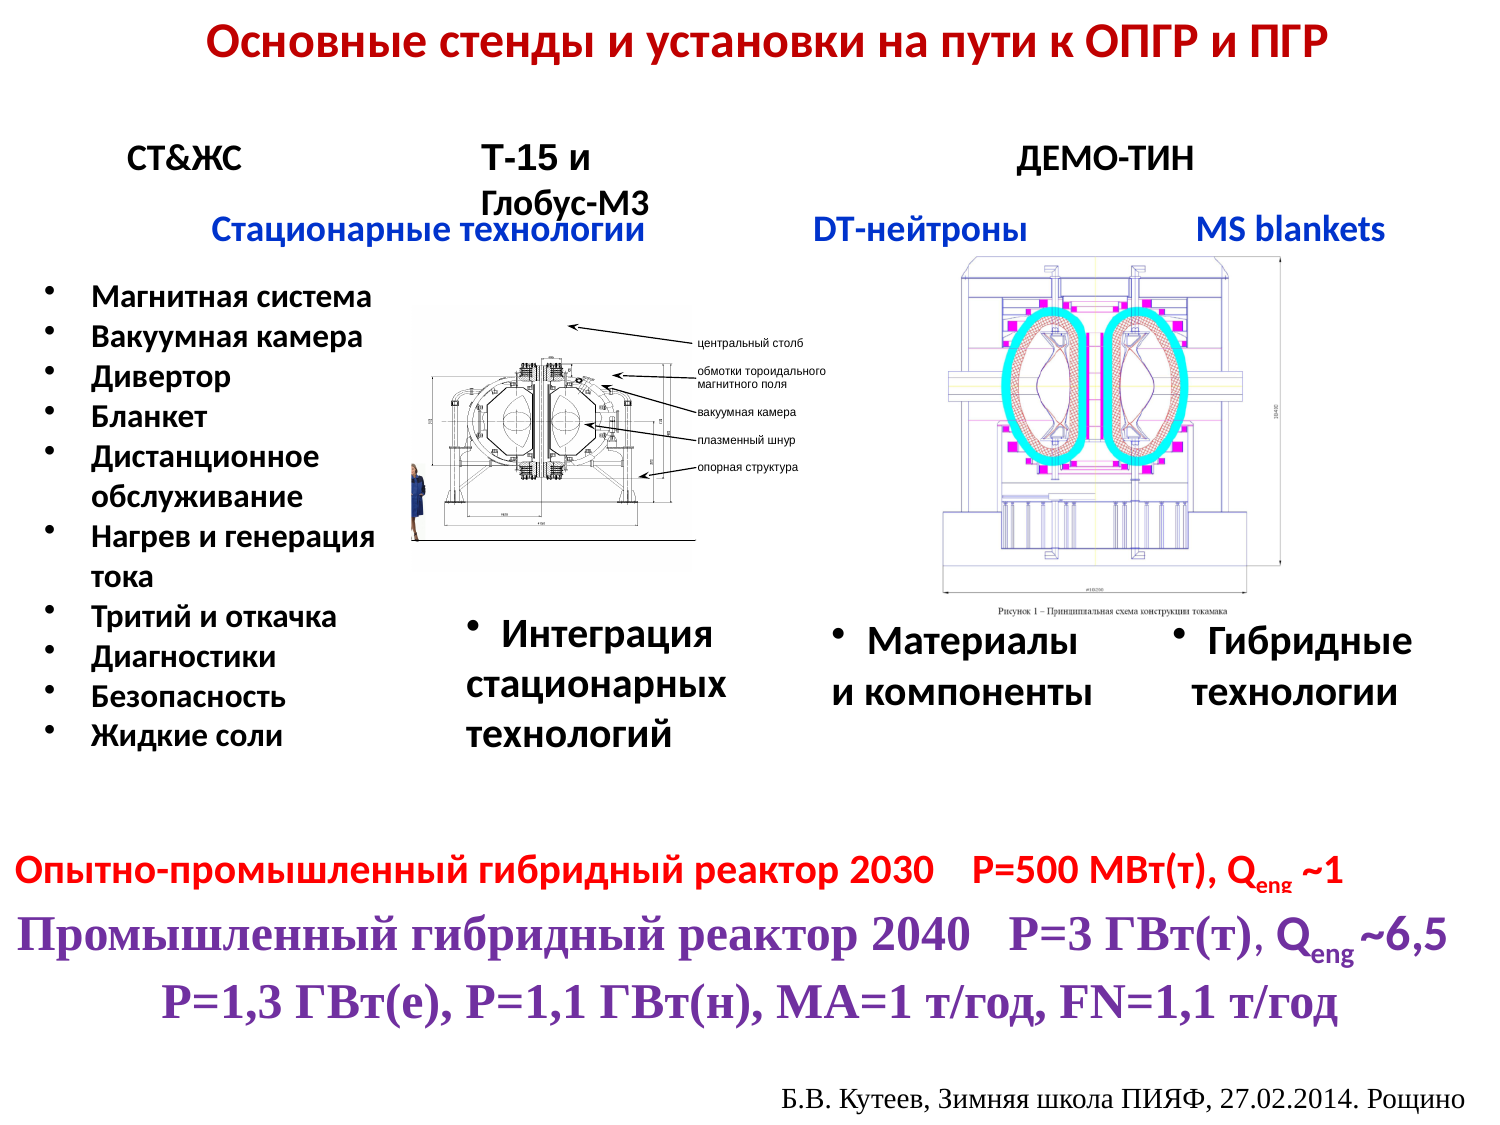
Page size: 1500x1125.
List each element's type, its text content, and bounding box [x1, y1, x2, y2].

text_box DT-нейтроны [798, 196, 1044, 257]
text_box Интеграция стационарных технологий [451, 597, 743, 763]
text_box Основные стенды и установки на пути к ОПГР и ПГР [147, 0, 1388, 75]
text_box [411, 305, 849, 572]
text_box MS blankets [1180, 196, 1401, 257]
text_box Т-15 и Глобус-М3 [466, 125, 715, 231]
text_box Промышленный гибридный реактор 2040 P=3 ГВт(т), Qeng ~6,5 P=1,3 ГВт(е), P=1,1 ГВт(н), MA=1 т/год, FN=1,1 т/год [0, 893, 1500, 1037]
text_box Магнитная система Вакуумная камера Дивертор Бланкет Дистанционное обслуживание Нагрев и генерация тока Тритий и откачка Диагностики Безопасность Жидкие соли [29, 267, 408, 761]
text_box ДЕМО-ТИН [950, 125, 1247, 186]
picture [895, 256, 1302, 621]
text_box Опытно-промышленный гибридный реактор 2030 P=500 МВт(т), Qeng ~1 [0, 834, 1500, 893]
text_box Гибридные технологии [1157, 605, 1437, 721]
text_box Б.В. Кутеев, Зимняя школа ПИЯФ, 27.02.2014. Рощино [766, 1072, 1500, 1122]
text_box СТ&ЖС [112, 125, 373, 186]
text_box Стационарные технологии [196, 196, 661, 257]
text_box Материалы и компоненты [816, 605, 1109, 721]
